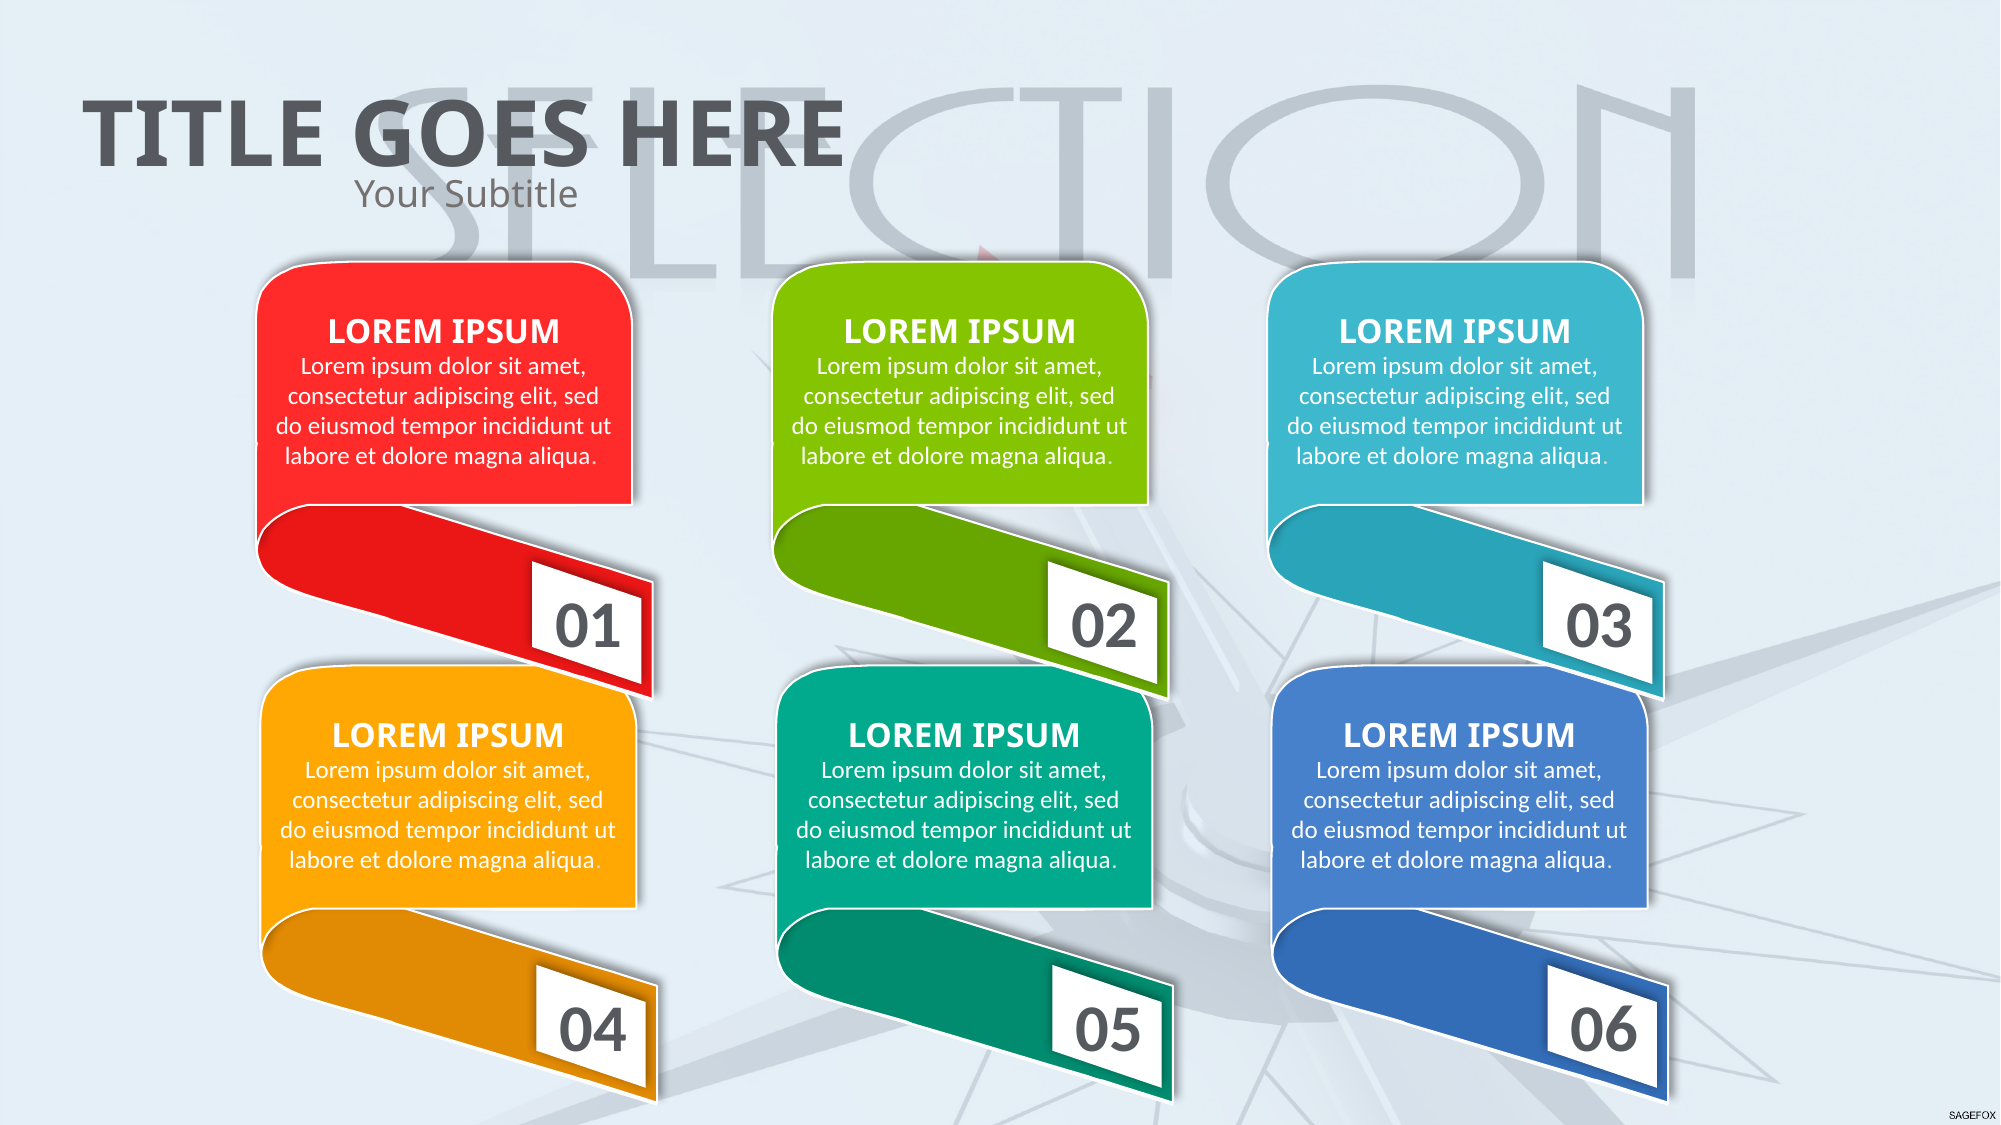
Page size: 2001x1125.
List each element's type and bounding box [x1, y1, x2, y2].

text_box [256, 455, 653, 700]
text_box [260, 858, 658, 1103]
text_box [776, 858, 1173, 1103]
picture [1925, 0, 2001, 1125]
text_box [771, 455, 1169, 700]
text_box [1271, 700, 1648, 955]
text_box [1267, 261, 1644, 552]
text_box [13, 66, 918, 224]
text_box [255, 261, 633, 552]
text_box [776, 700, 1153, 955]
text_box [1271, 858, 1669, 1103]
text_box [771, 261, 1148, 552]
text_box [1267, 455, 1664, 700]
text_box [260, 700, 637, 955]
